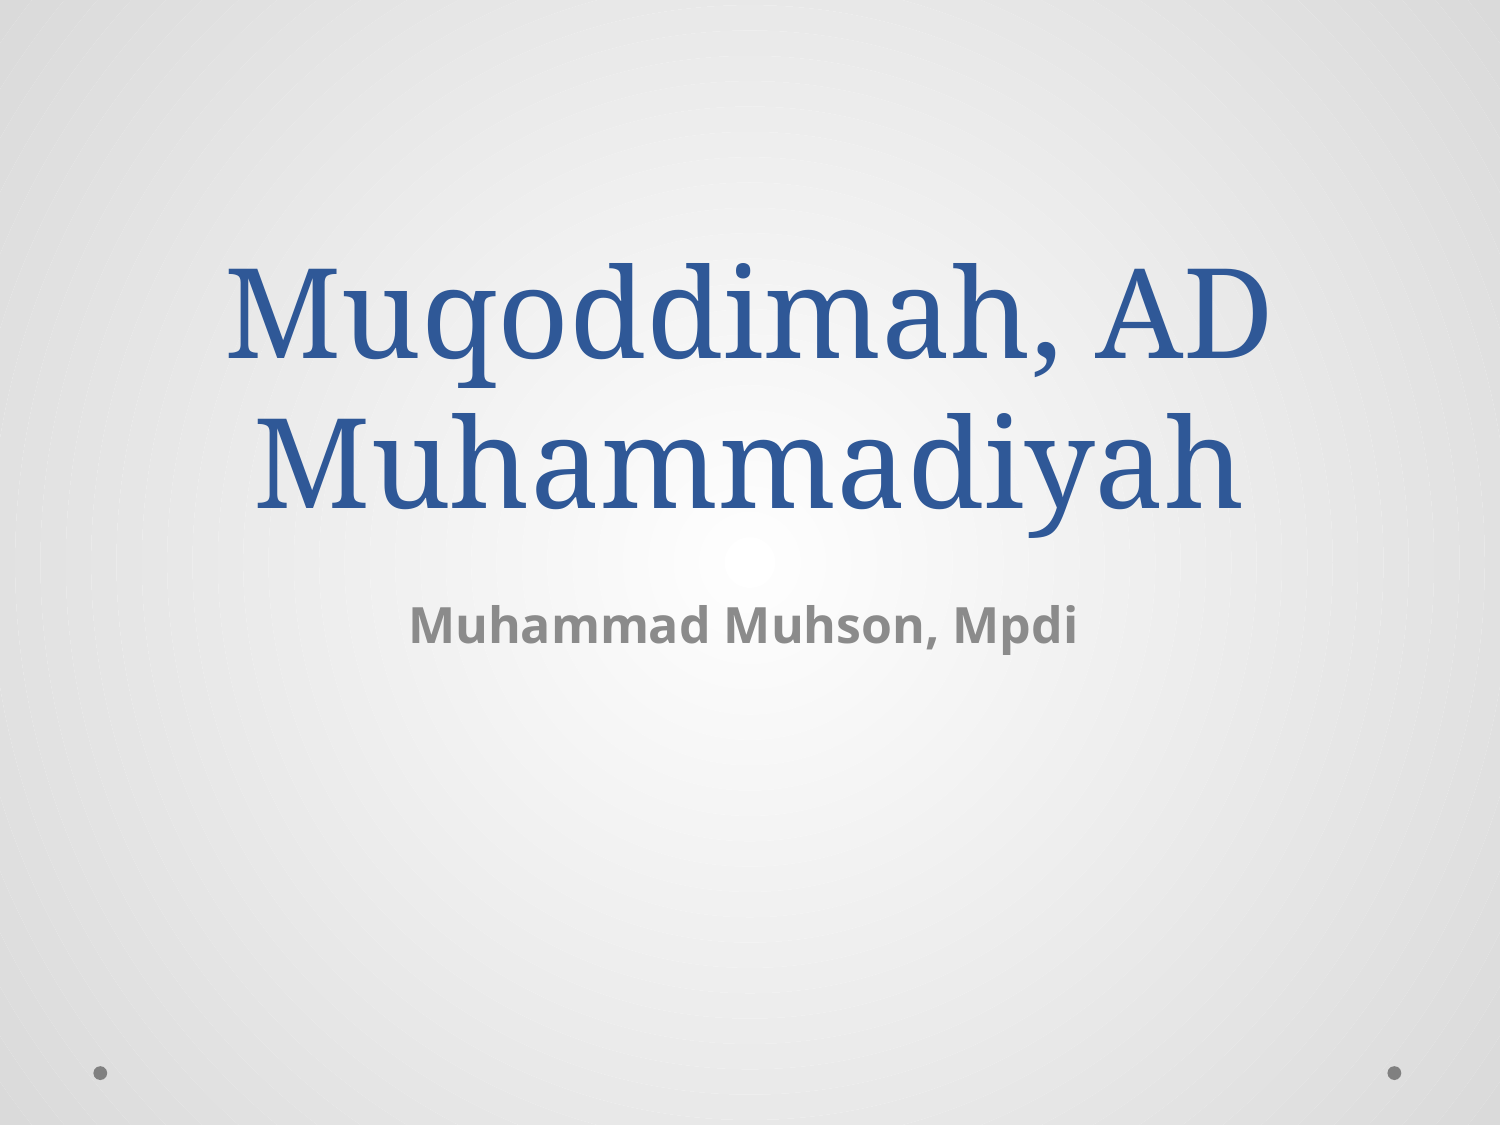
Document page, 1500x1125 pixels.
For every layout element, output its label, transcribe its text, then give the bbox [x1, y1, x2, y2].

subtitle Muhammad Muhson, Mpdi [218, 586, 1269, 787]
title Muqoddimah, AD Muhammadiyah [112, 196, 1388, 541]
